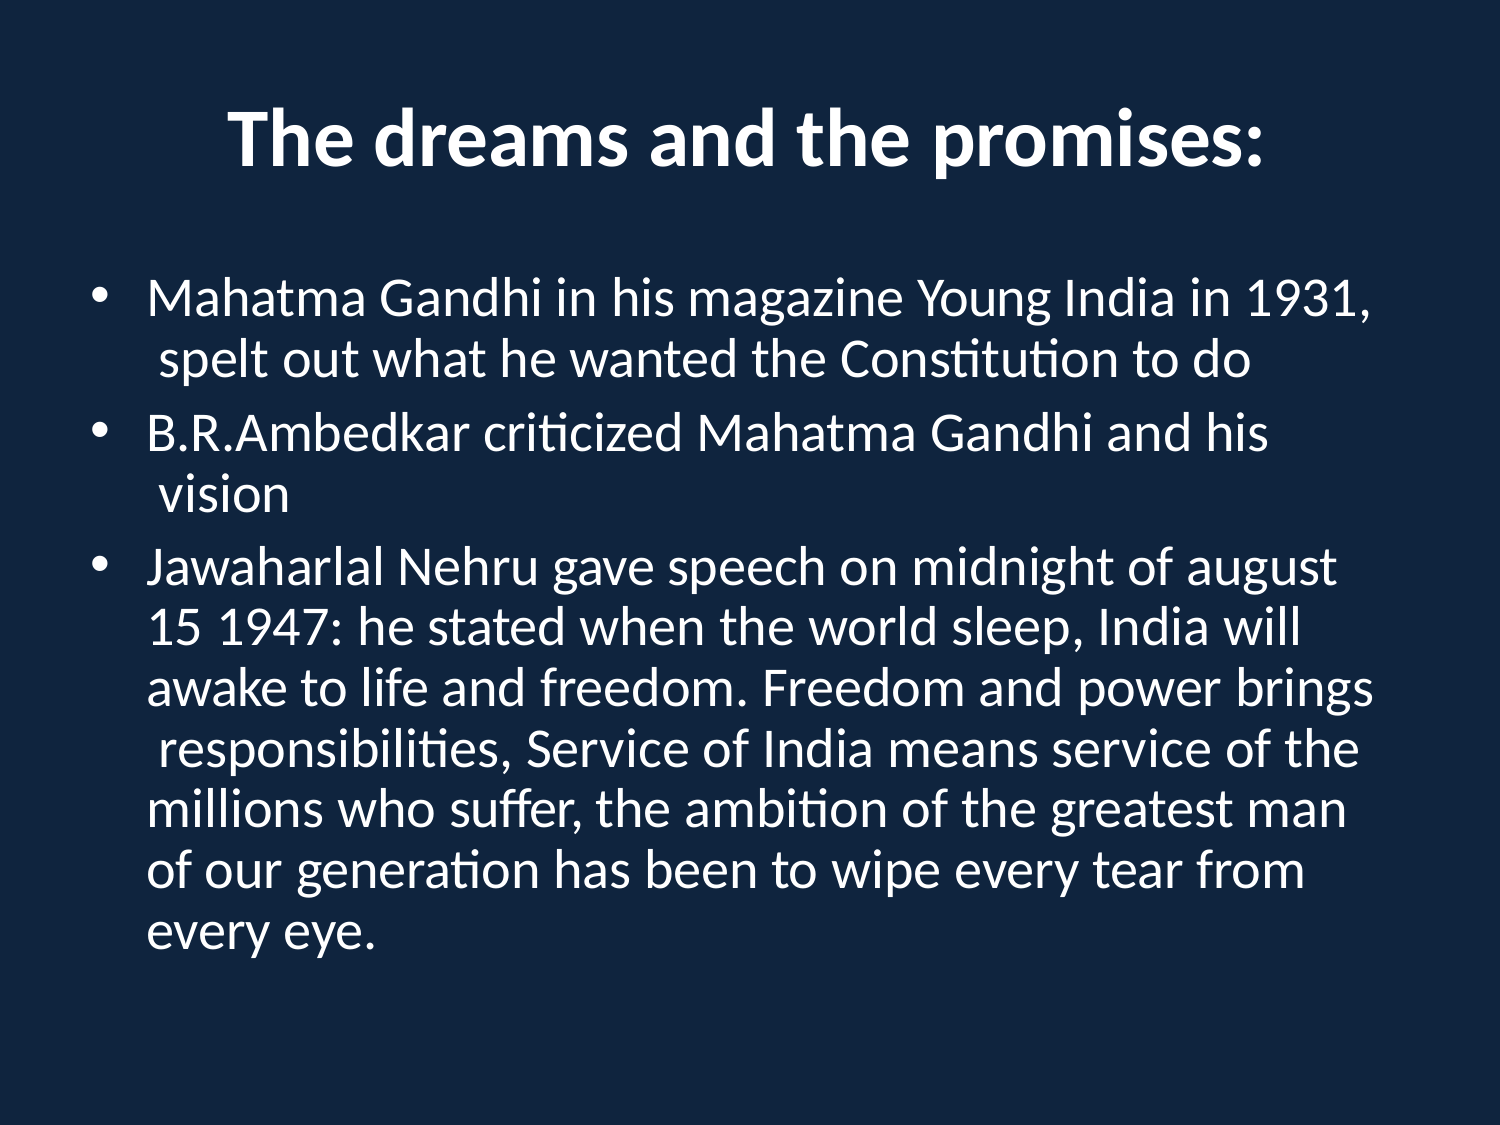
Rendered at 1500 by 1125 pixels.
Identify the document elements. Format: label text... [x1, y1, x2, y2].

title The dreams and the promises: [225, 81, 1275, 257]
text_box Mahatma Gandhi in his magazine Young India in 1931, spelt out what he wanted the Constitution to do B.R.Ambedkar criticized Mahatma Gandhi and his vision Jawaharlal Nehru gave speech on midnight of august 15 1947: he stated when the world sleep, India will awake to life and freedom. Freedom and power brings responsibilities, Service of India means service of the millions who suffer, the ambition of the greatest man of our generation has been to wipe every tear from every eye. [87, 257, 1386, 962]
